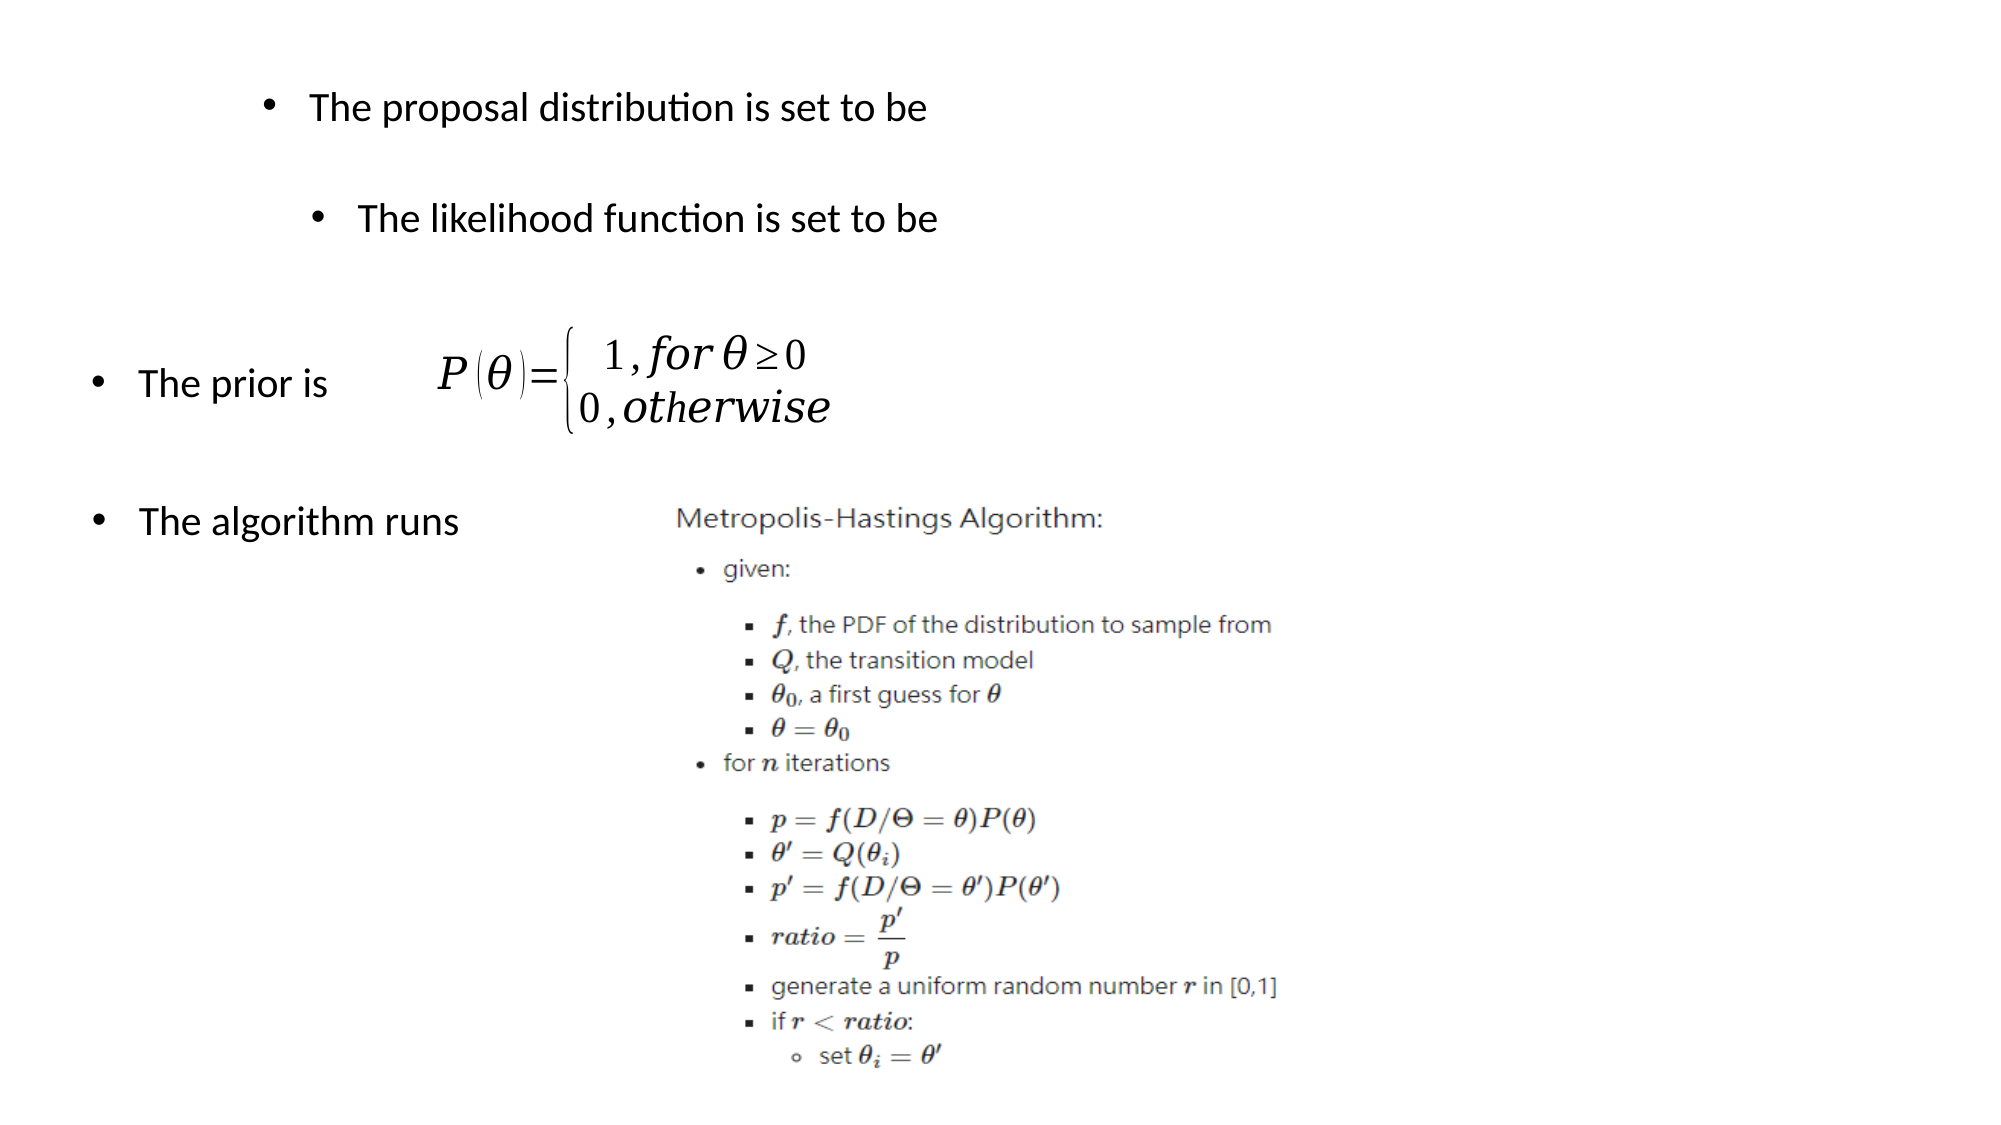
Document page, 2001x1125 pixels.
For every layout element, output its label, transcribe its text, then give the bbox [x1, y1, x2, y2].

text_box The prior is [76, 348, 353, 413]
text_box The algorithm runs [77, 486, 475, 552]
picture [639, 487, 1349, 1090]
